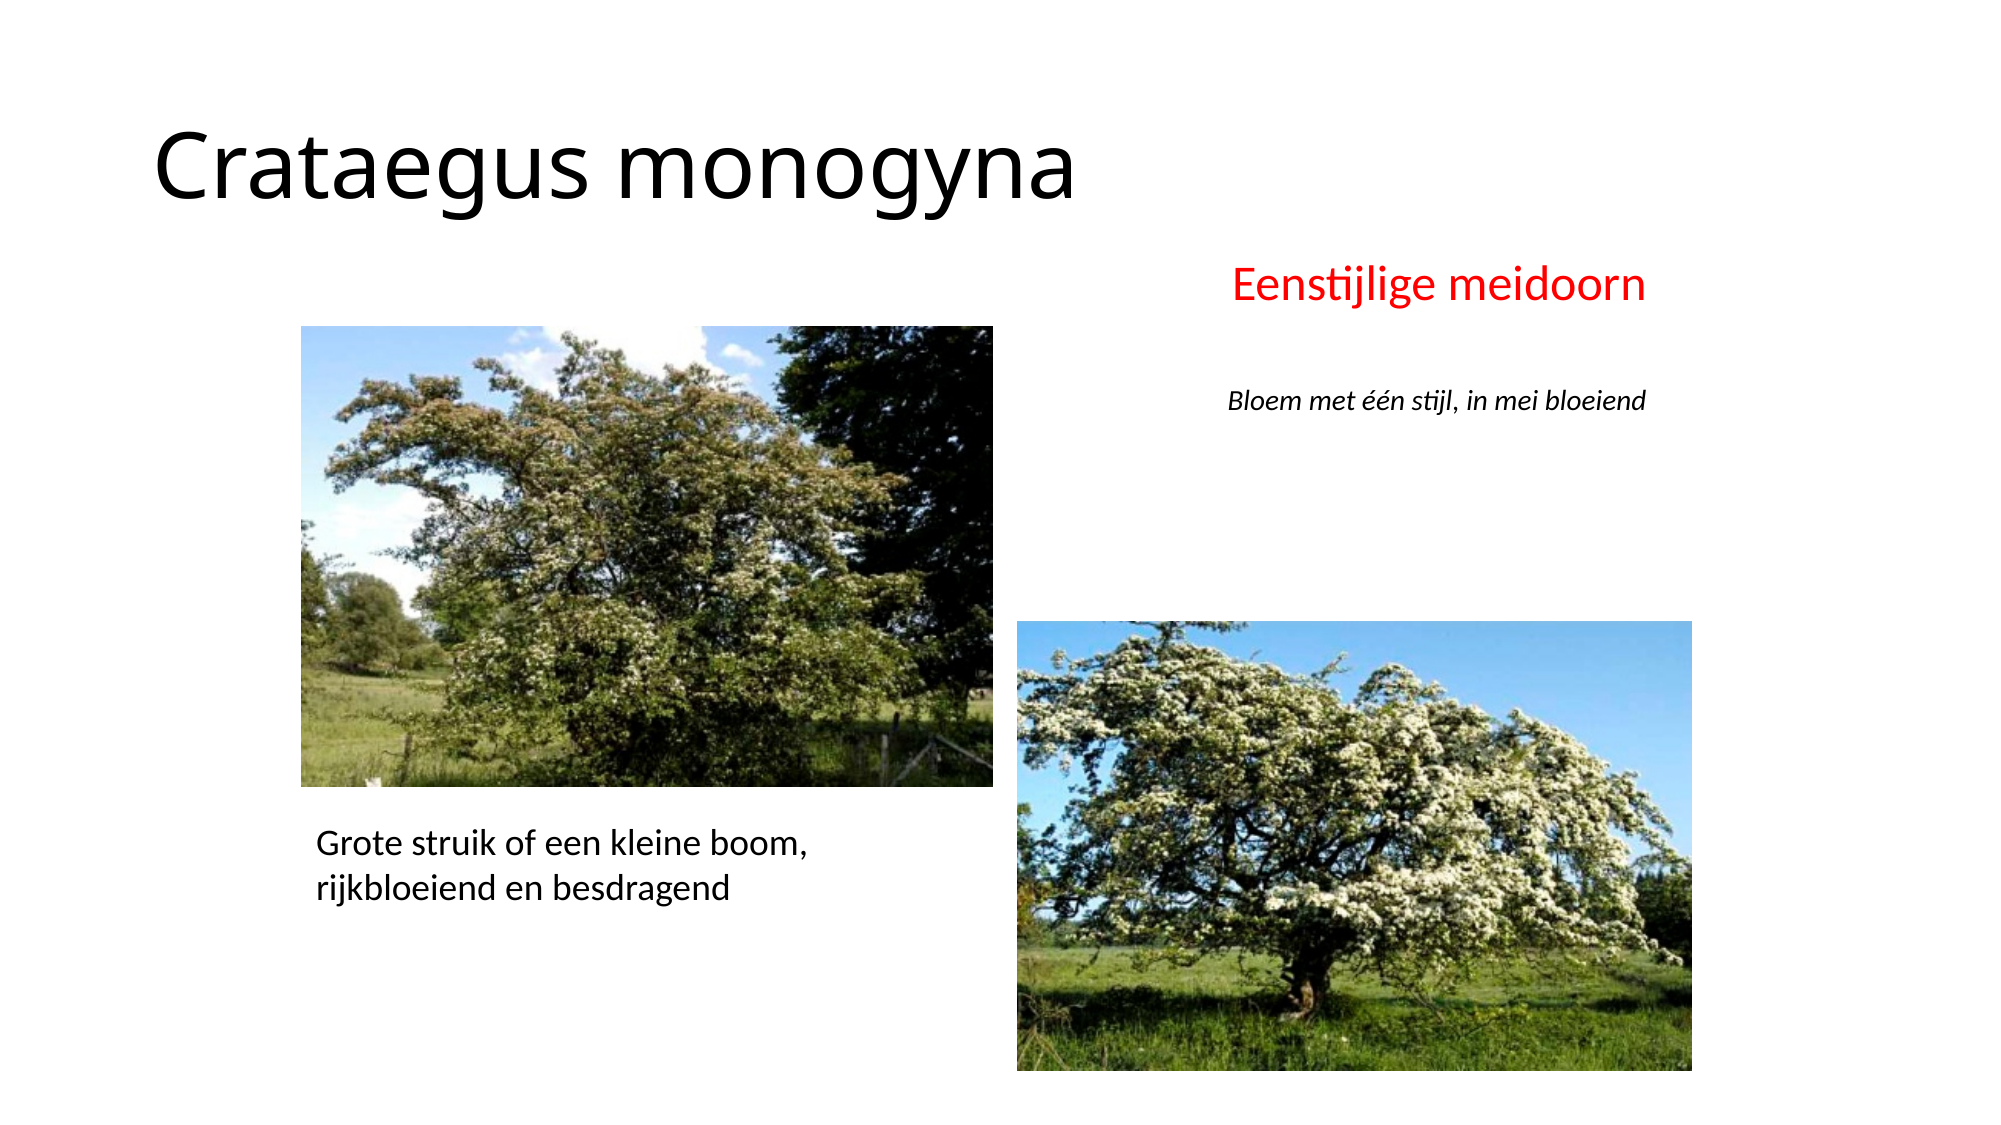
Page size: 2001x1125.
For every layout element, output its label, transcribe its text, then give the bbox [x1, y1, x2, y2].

picture [301, 326, 993, 787]
picture [1017, 621, 1692, 1071]
text_box Eenstijlige meidoorn [1165, 243, 1662, 319]
title Crataegus monogyna [137, 59, 1863, 278]
text_box Bloem met één stijl, in mei bloeiend [1165, 373, 1662, 424]
text_box Grote struik of een kleine boom, rijkbloeiend en besdragend [301, 810, 993, 916]
